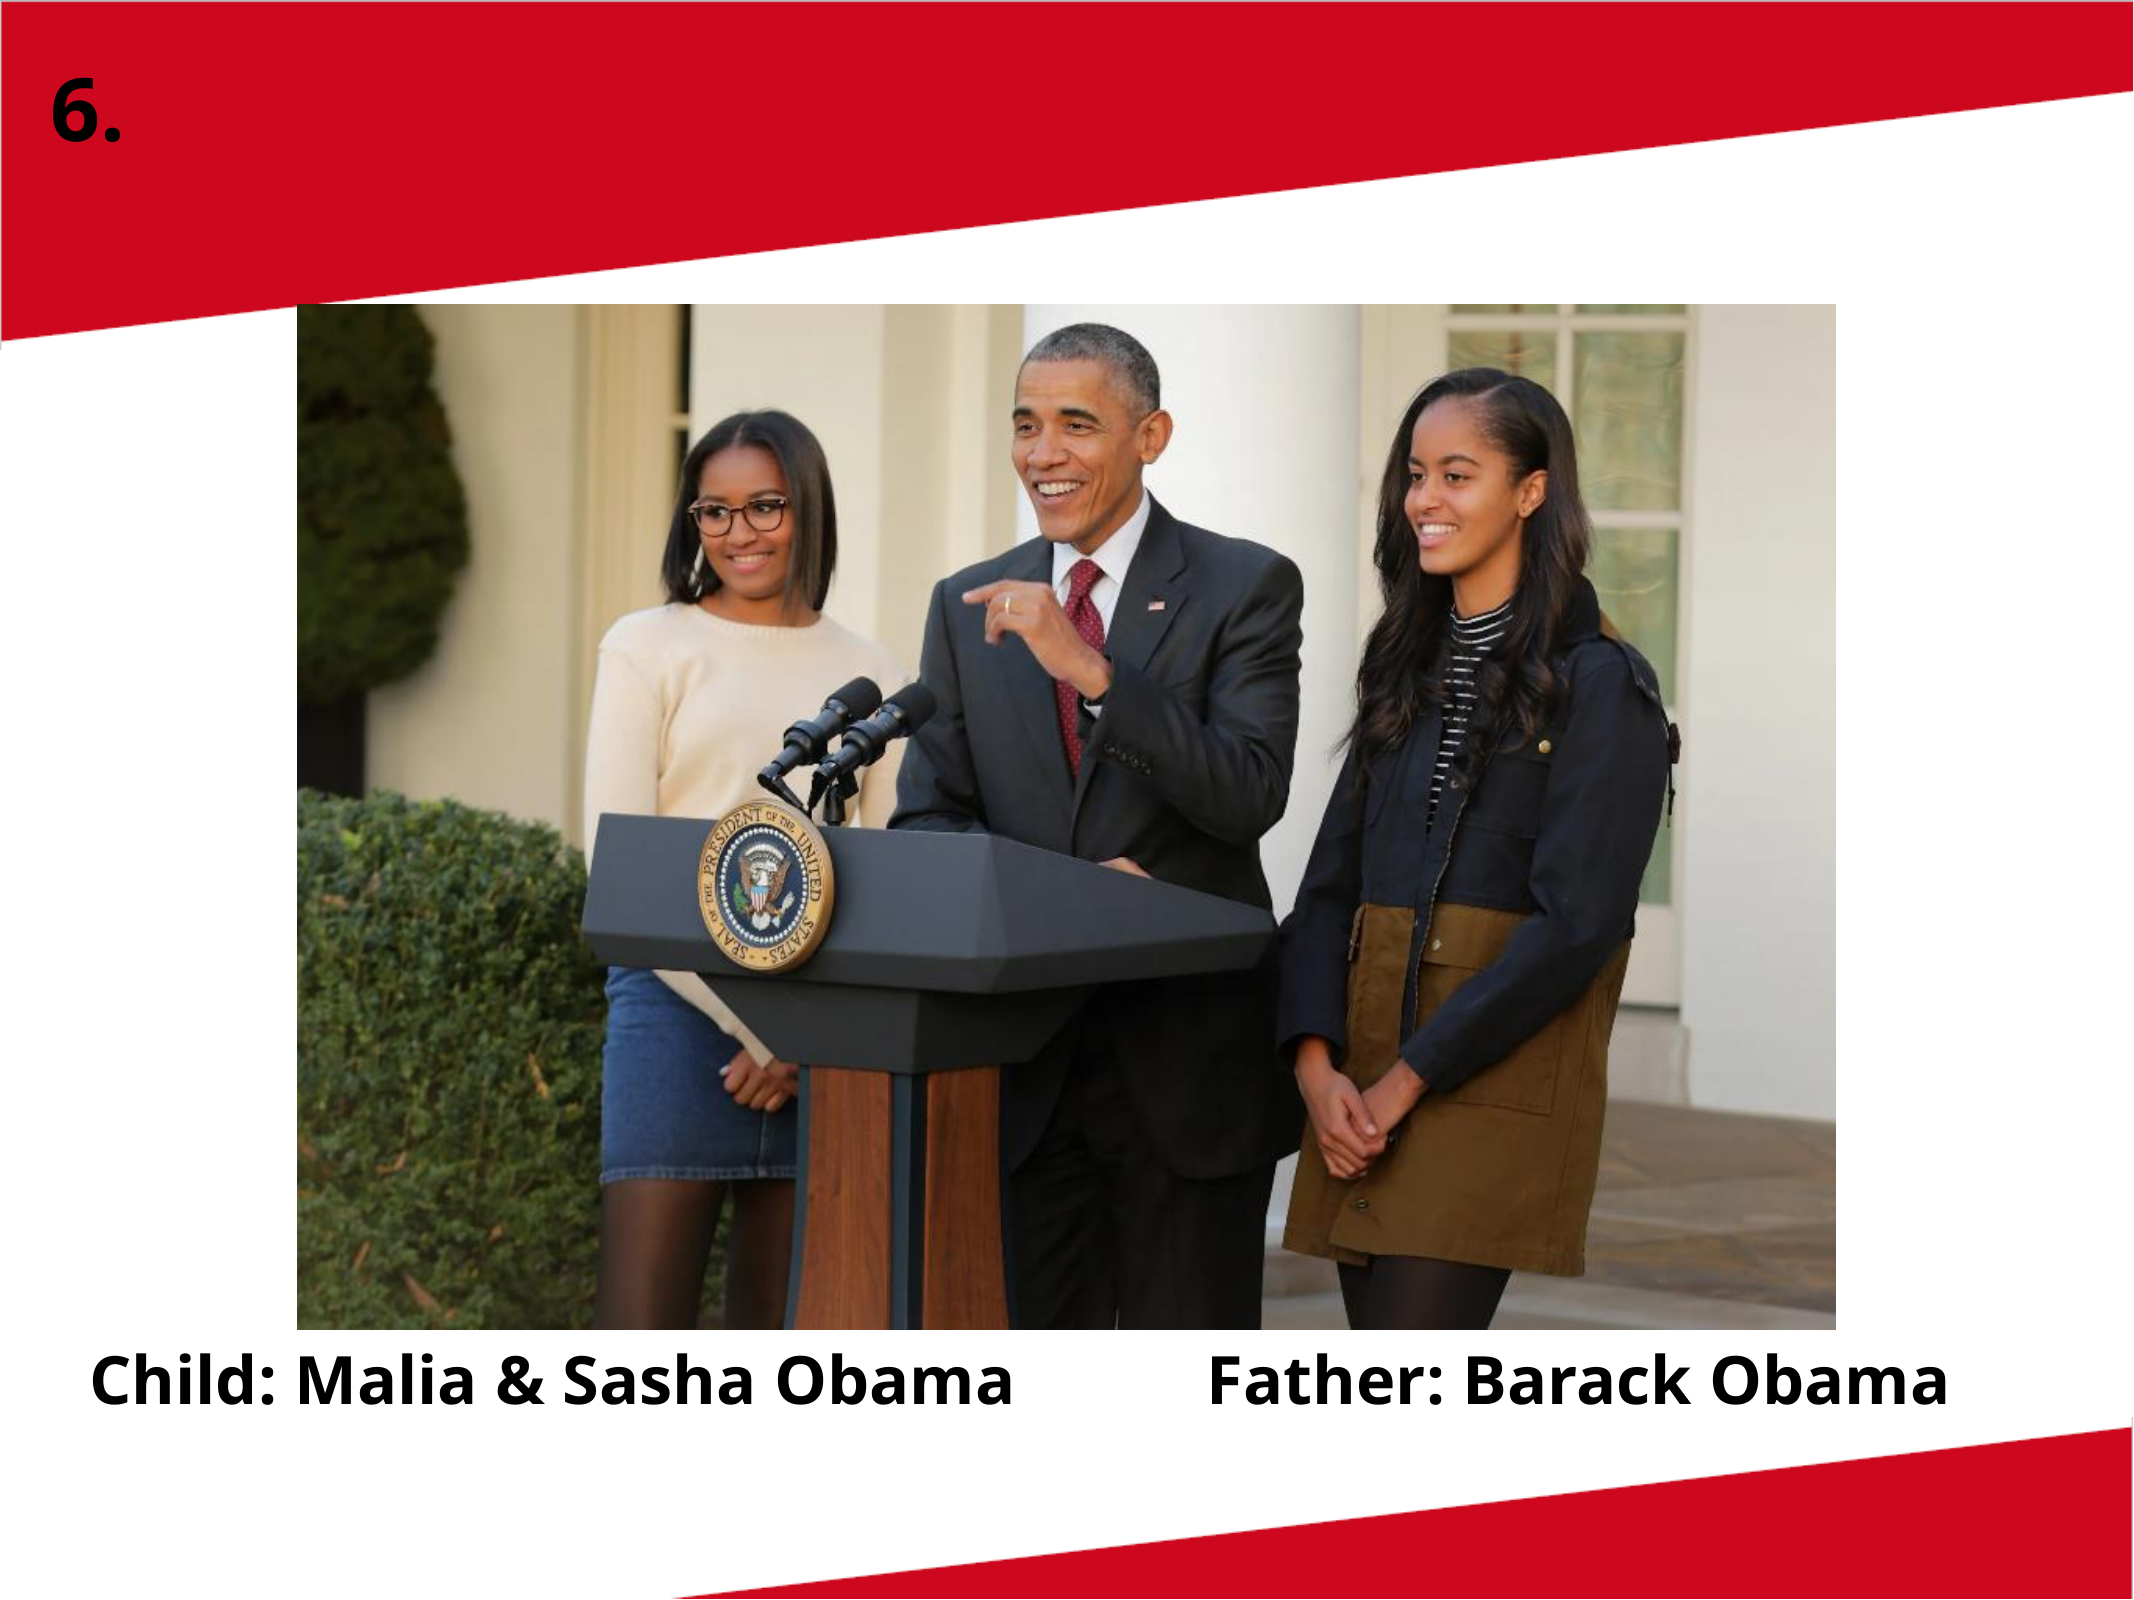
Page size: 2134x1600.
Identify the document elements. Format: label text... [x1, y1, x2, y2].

picture [0, 1417, 2134, 1600]
text_box Father: Barack Obama [1198, 1329, 1960, 1417]
text_box Child: Malia & Sasha Obama [81, 1329, 1025, 1417]
picture [0, 0, 2134, 1331]
